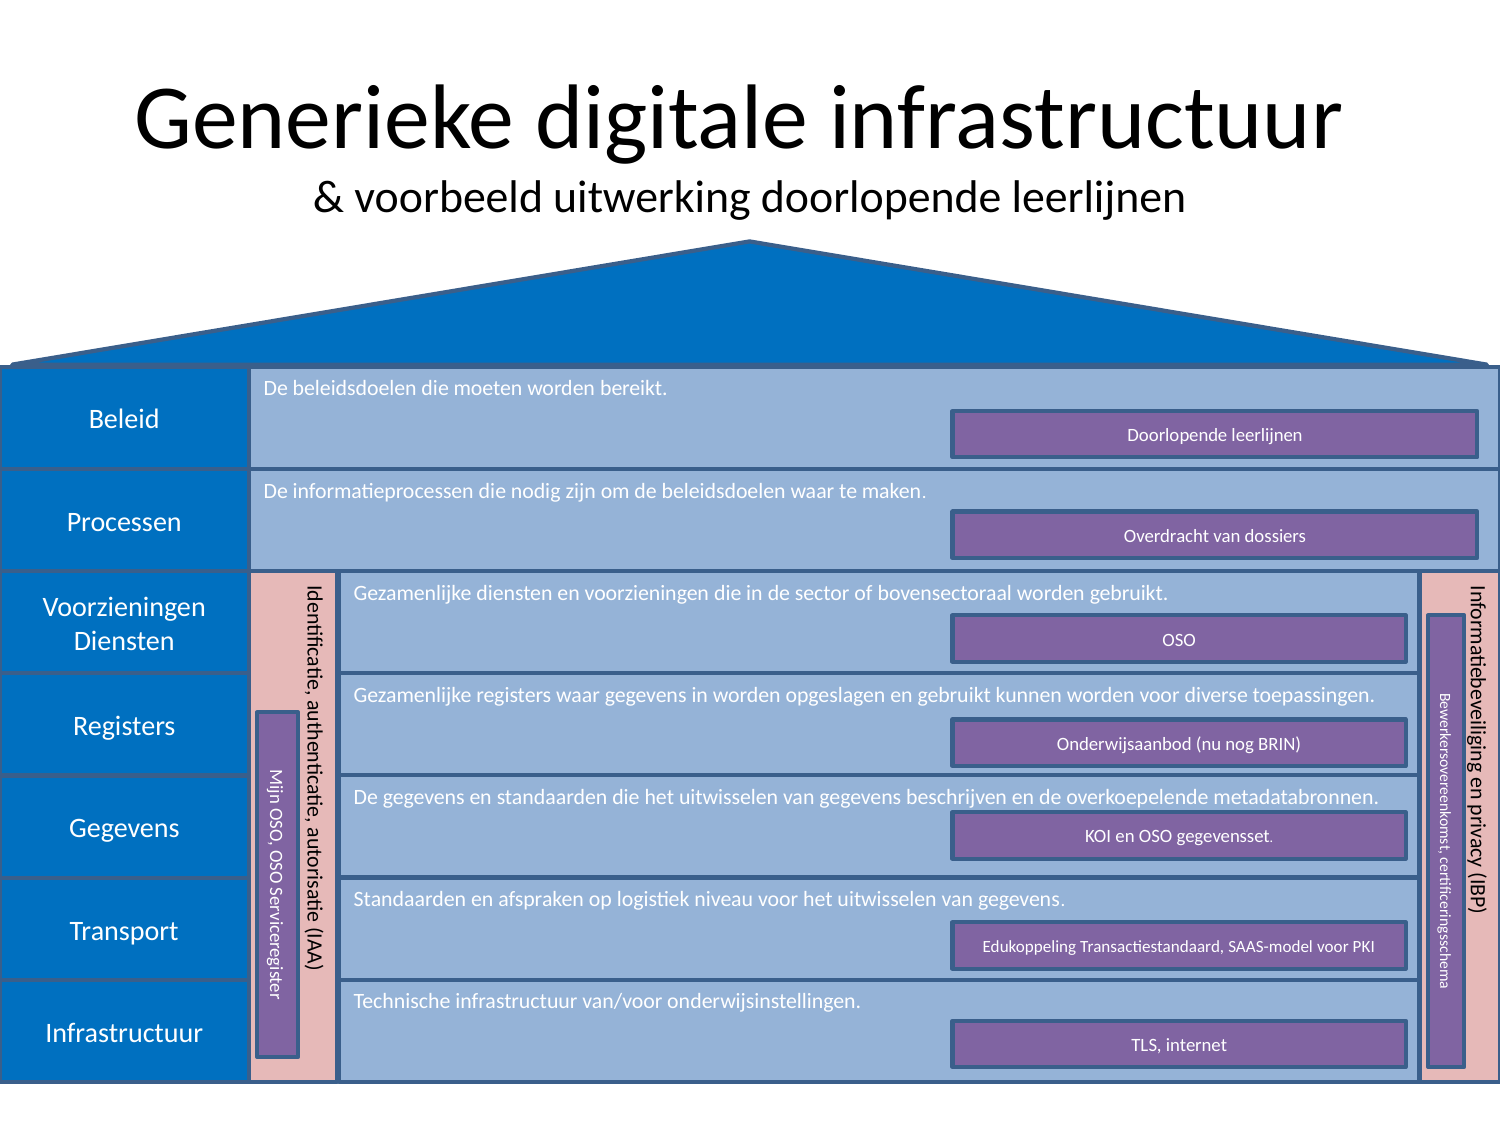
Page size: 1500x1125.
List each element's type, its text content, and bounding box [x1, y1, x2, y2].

title Generieke digitale infrastructuur & voorbeeld uitwerking doorlopende leerlijnen [75, 45, 1425, 233]
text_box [0, 241, 1500, 1083]
